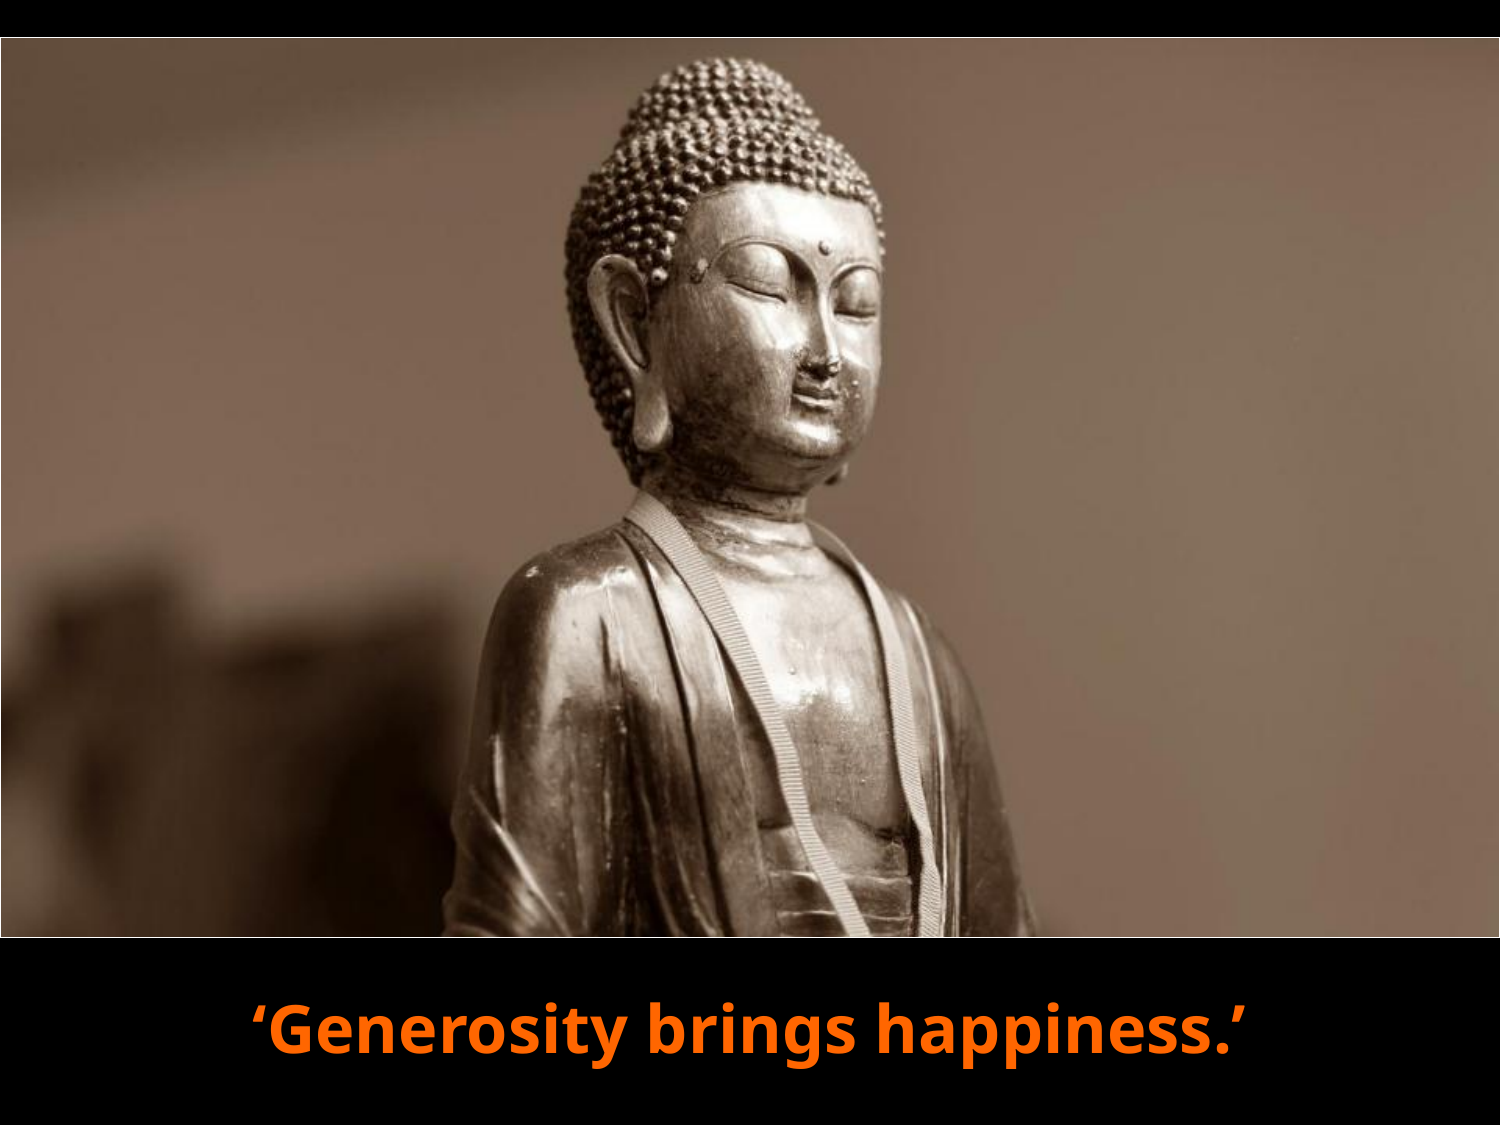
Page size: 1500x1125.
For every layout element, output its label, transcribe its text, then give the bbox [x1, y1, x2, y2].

picture [0, 37, 1500, 938]
text_box ‘Generosity brings happiness.’ [0, 979, 1500, 1074]
